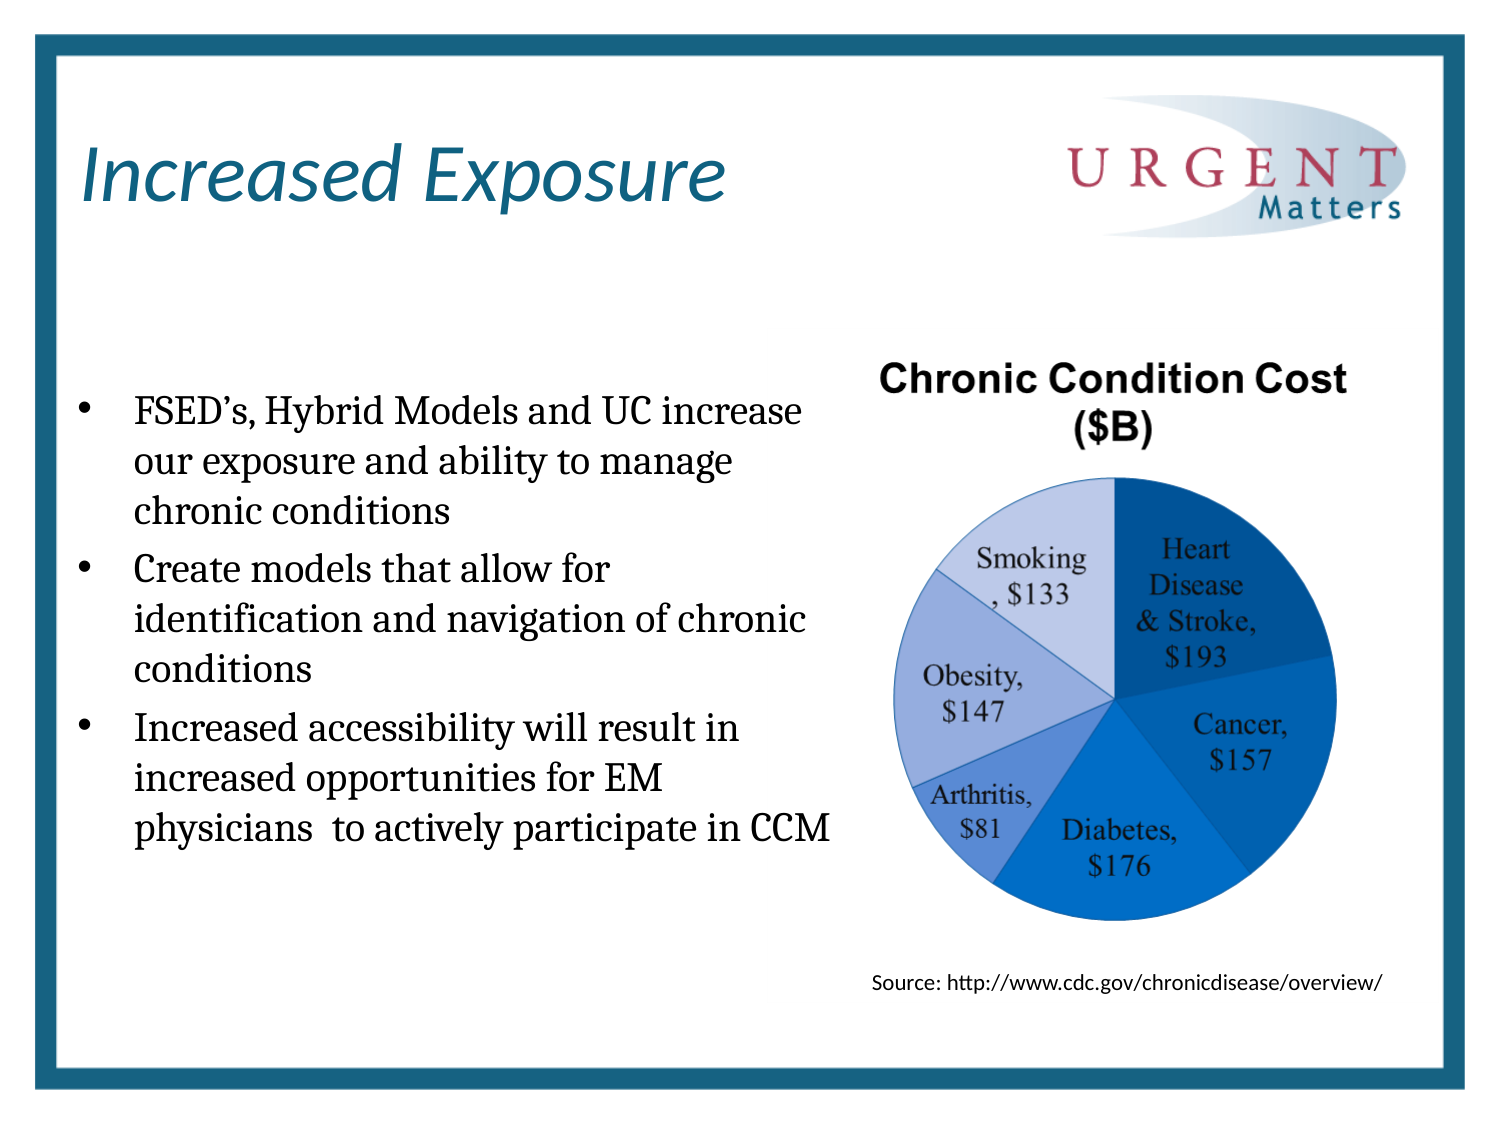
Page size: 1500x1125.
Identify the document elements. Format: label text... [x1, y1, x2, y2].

picture [0, 0, 1500, 1125]
list FSED’s, Hybrid Models and UC increase our exposure and ability to manage chronic conditions Create models that allow for identification and navigation of chronic conditions Increased accessibility will result in increased opportunities for EM physicians to actively participate in CCM [62, 375, 761, 913]
title Increased Exposure [64, 74, 1440, 262]
